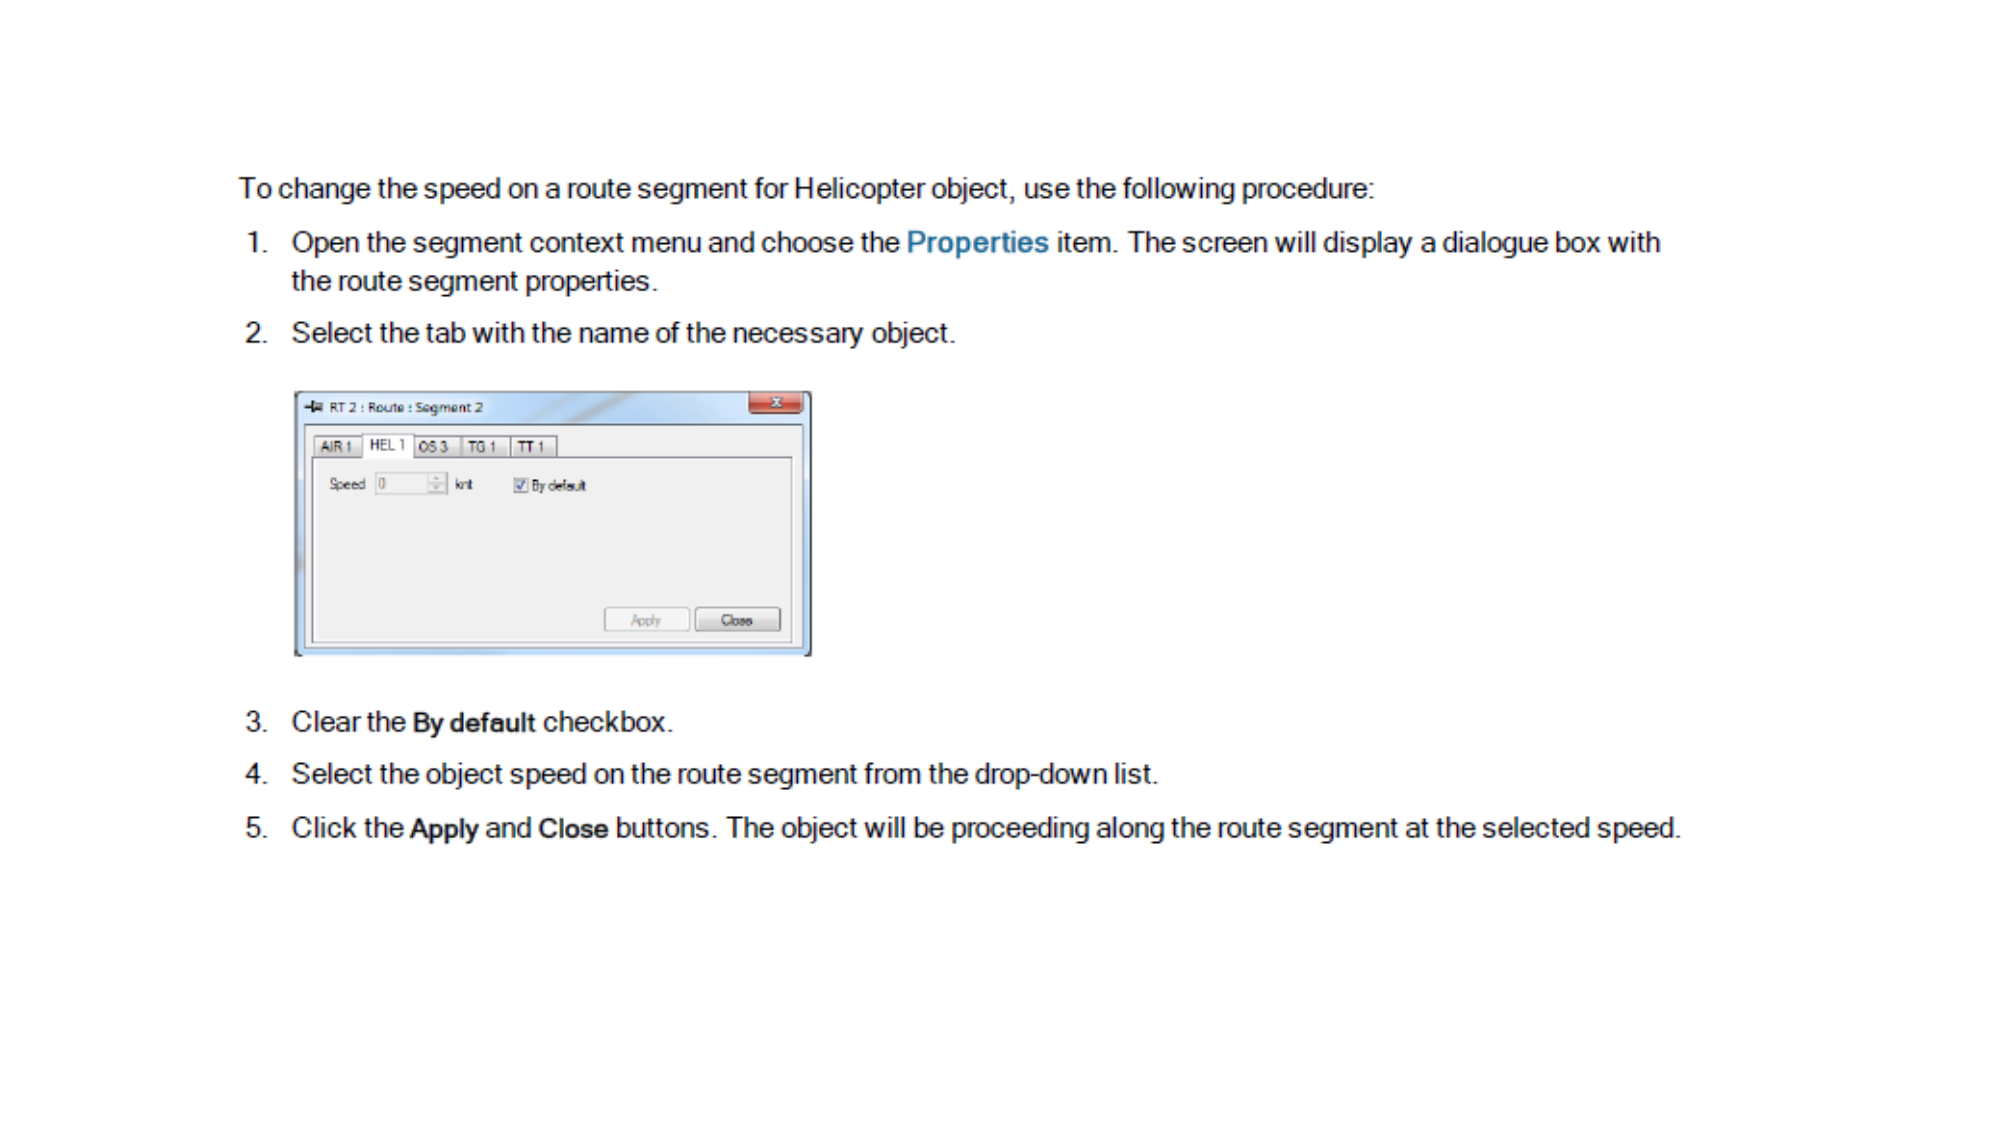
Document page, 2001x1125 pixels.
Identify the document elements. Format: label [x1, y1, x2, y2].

picture [233, 168, 1711, 1023]
